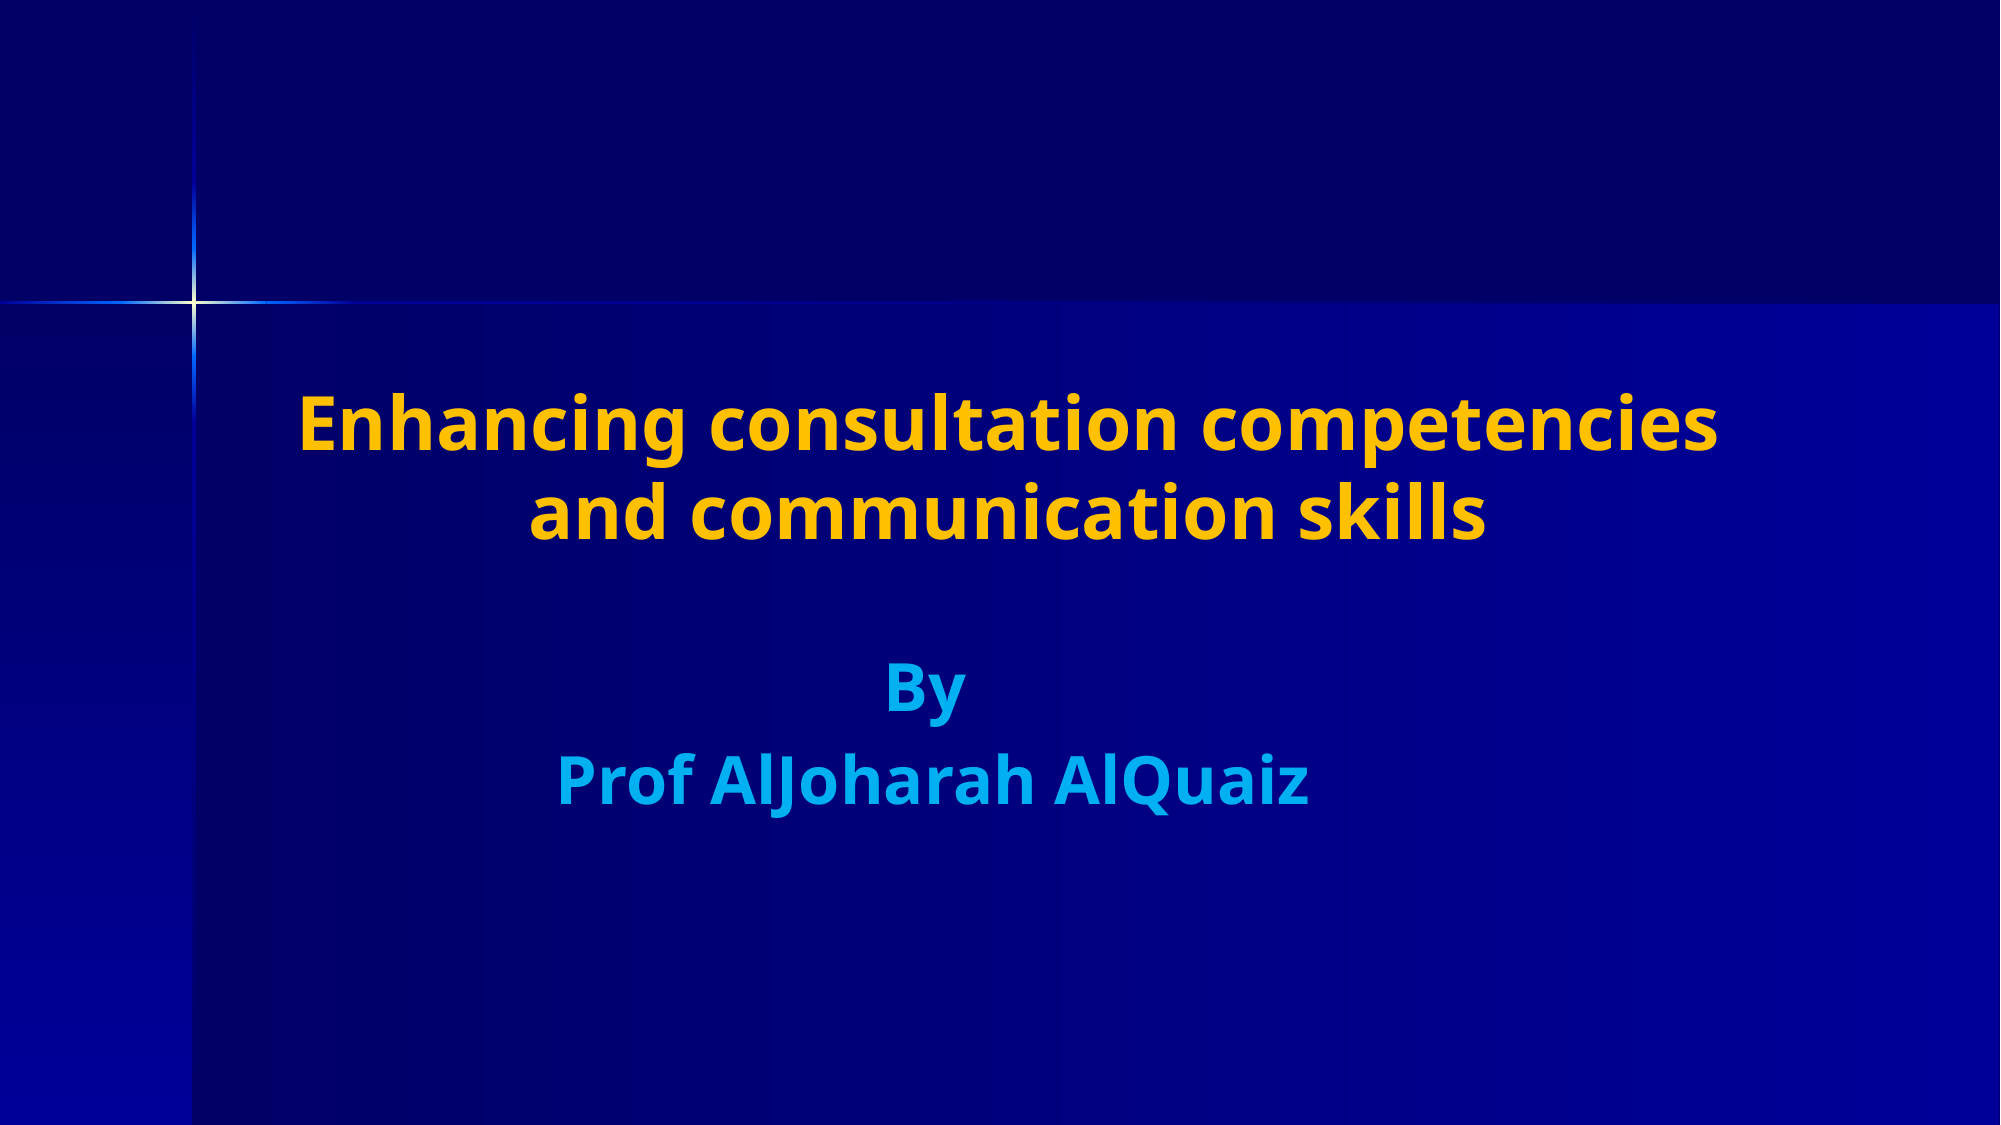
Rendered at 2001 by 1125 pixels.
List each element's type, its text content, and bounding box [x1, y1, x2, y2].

subtitle By Prof AlJoharah AlQuaiz [233, 637, 1634, 926]
title Enhancing consultation competencies and communication skills [233, 327, 1784, 563]
